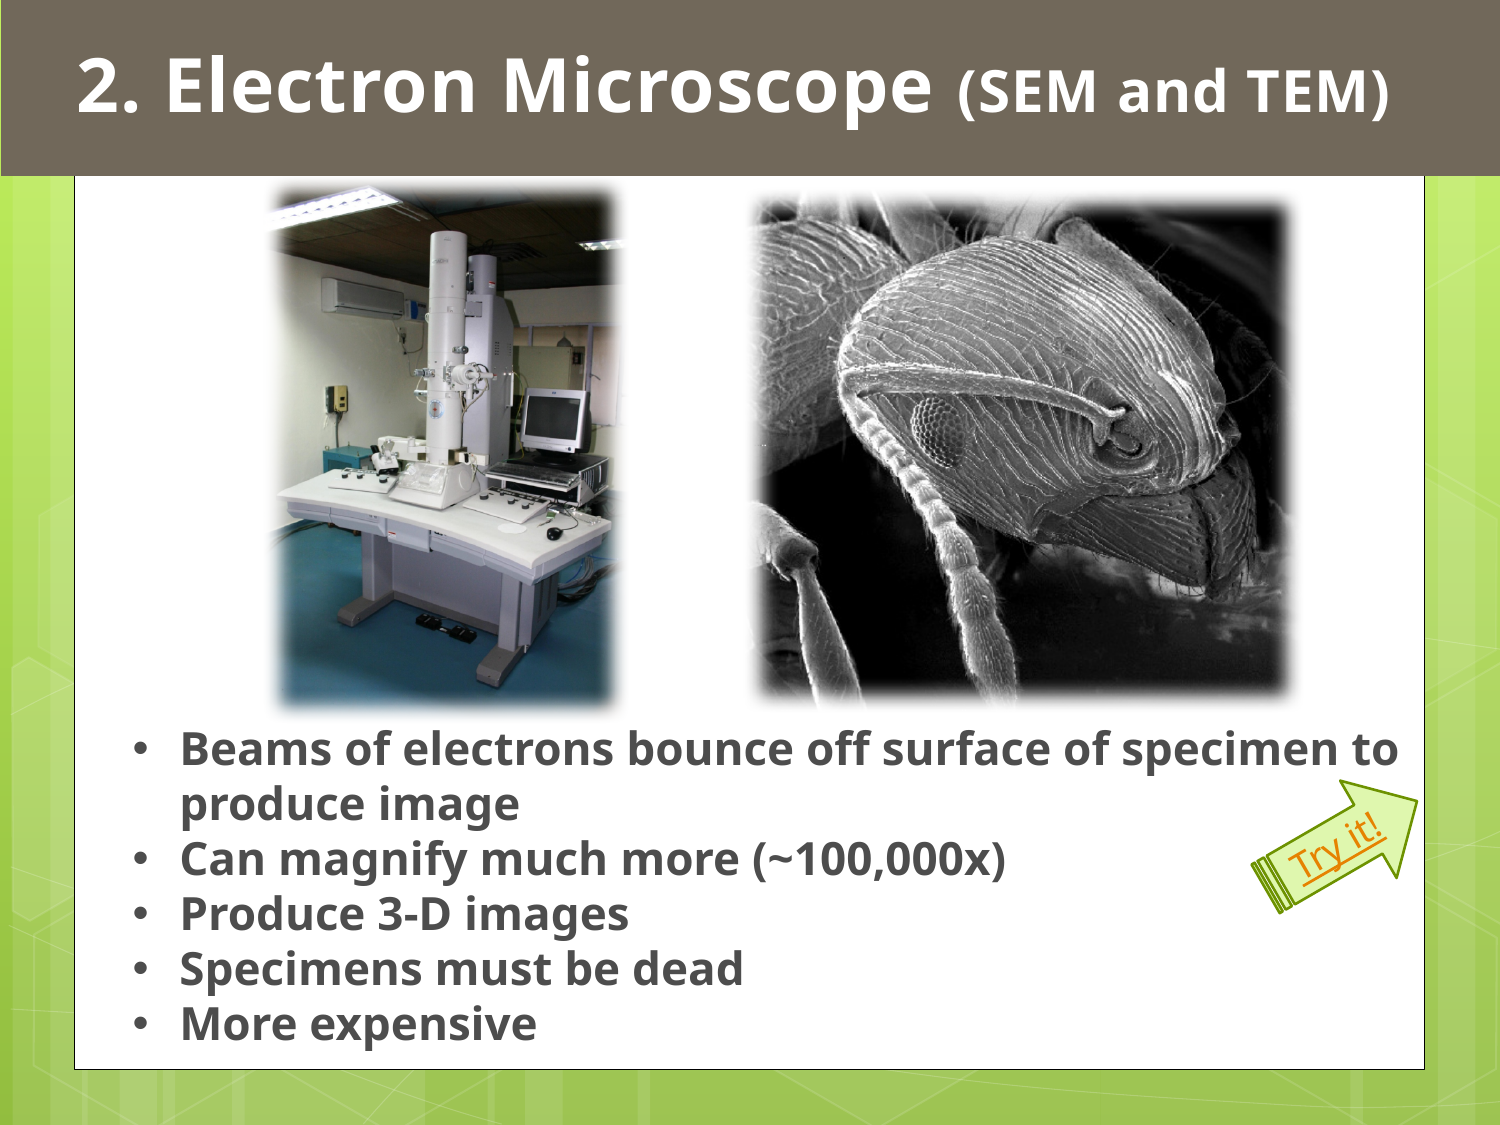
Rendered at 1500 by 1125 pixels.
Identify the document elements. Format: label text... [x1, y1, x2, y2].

picture [743, 187, 1305, 713]
picture [0, 0, 1500, 176]
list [262, 184, 630, 726]
text_box Try it! [1250, 779, 1419, 915]
text_box Beams of electrons bounce off surface of specimen to produce image Can magnify much more (~100,000x) Produce 3-D images Specimens must be dead More expensive [117, 712, 1475, 1058]
